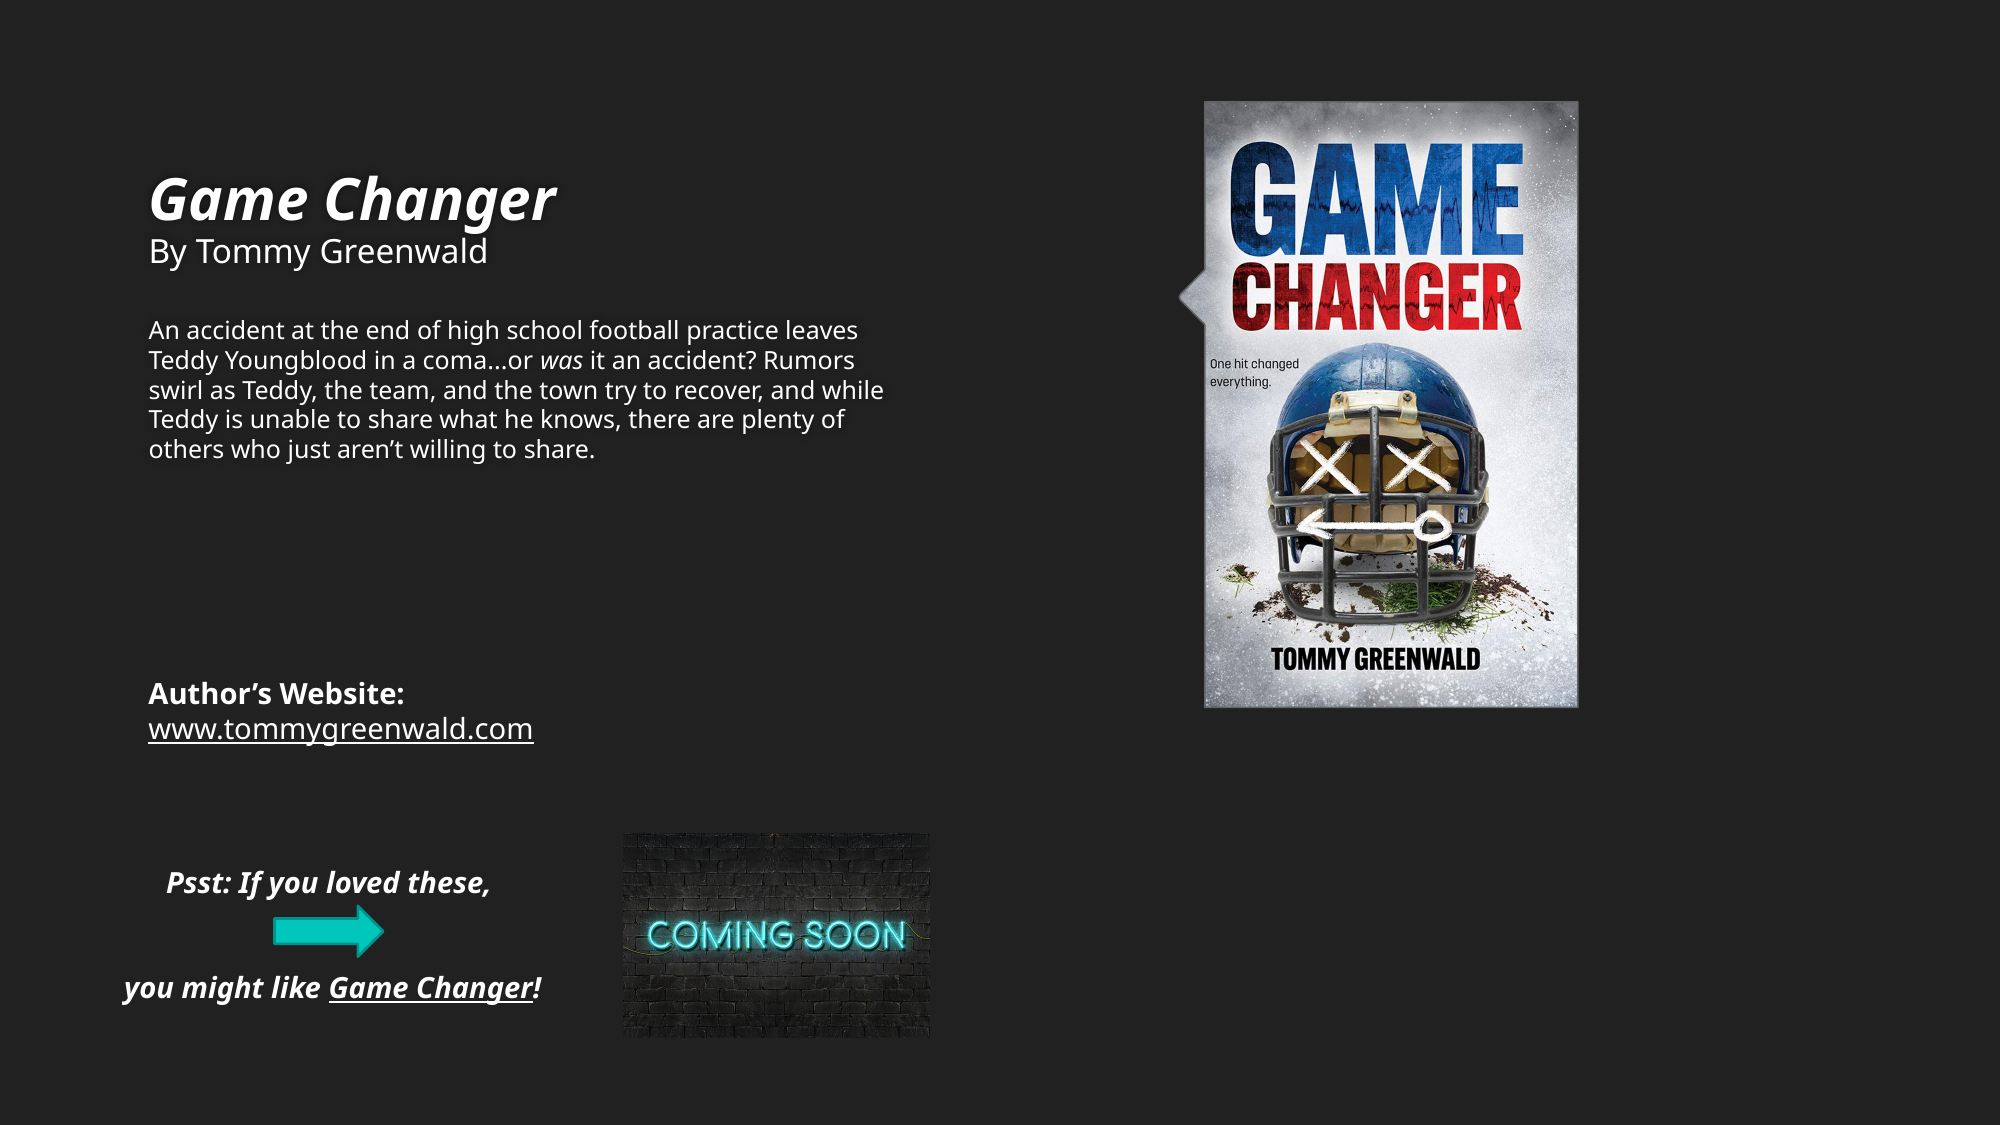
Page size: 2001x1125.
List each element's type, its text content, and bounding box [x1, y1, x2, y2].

text_box [273, 904, 385, 958]
picture [1179, 101, 1579, 708]
text_box Psst: If you loved these, you might like Game Changer! [10, 857, 623, 1012]
text_box Author’s Website: www.tommygreenwald.com [133, 668, 1134, 758]
picture [623, 833, 930, 1038]
list By Tommy Greenwald An accident at the end of high school football practice leaves Teddy Youngblood in a coma...or was it an accident? Rumors swirl as Teddy, the team, and the town try to recover, and while Teddy is unable to share what he knows, there are plenty of others who just aren’t willing to share. [133, 222, 930, 668]
title Game Changer [133, 111, 930, 216]
